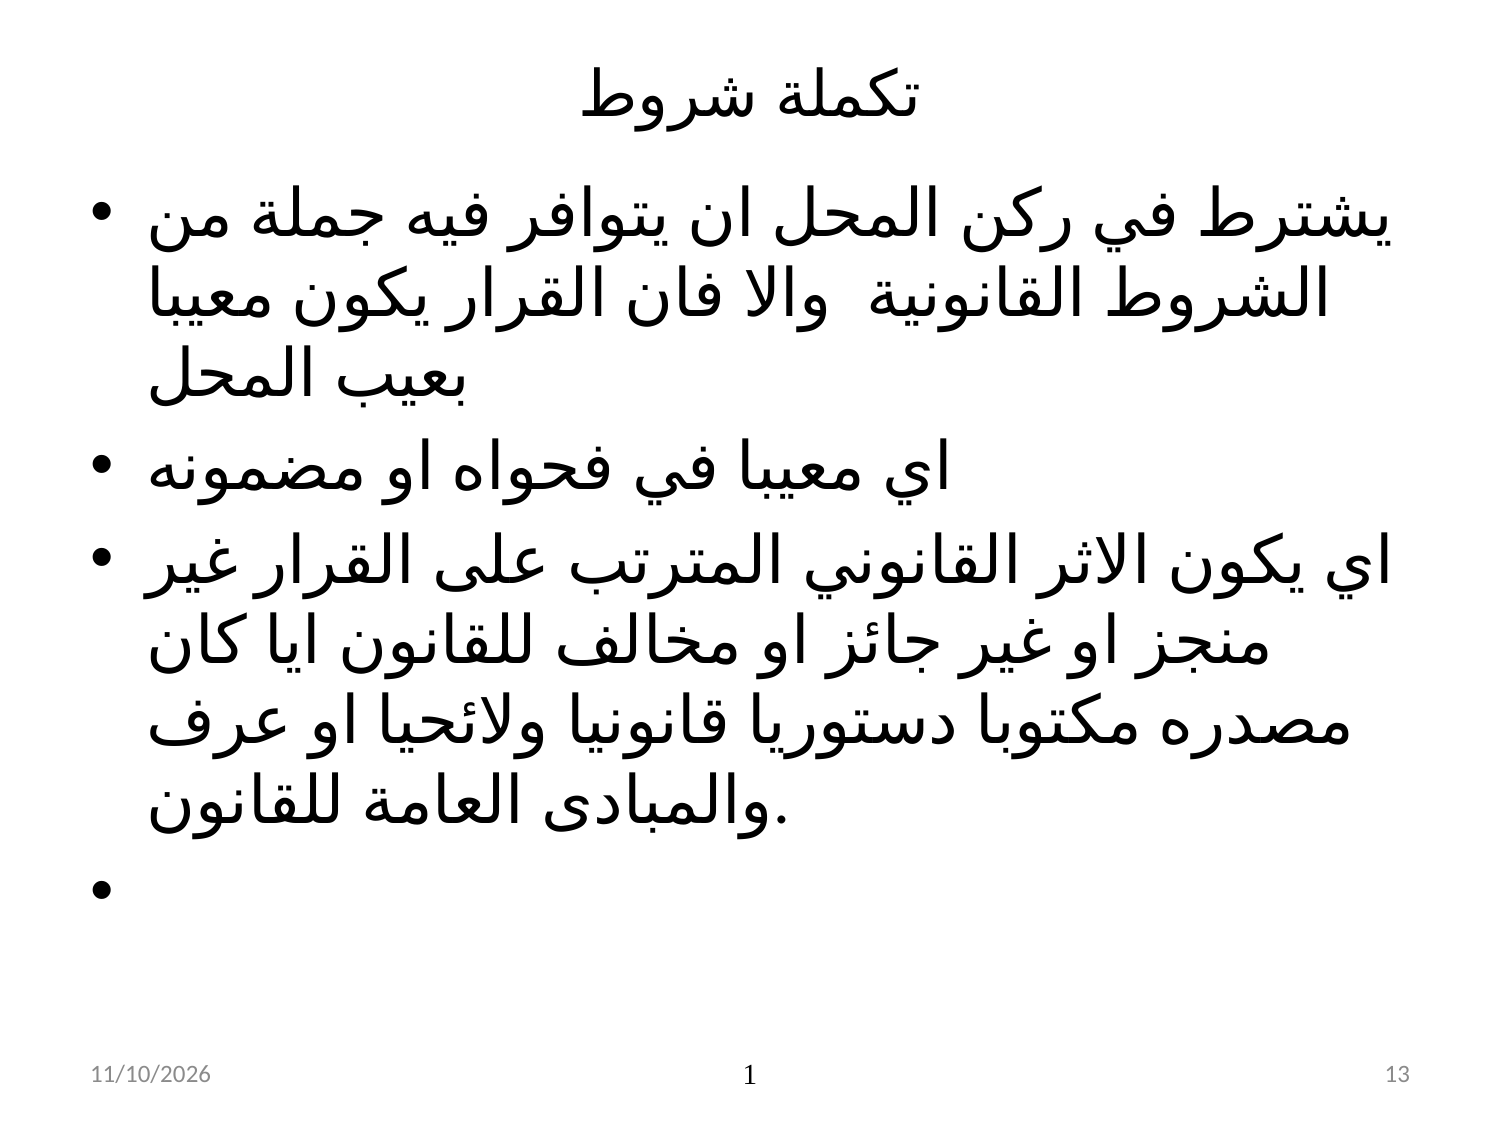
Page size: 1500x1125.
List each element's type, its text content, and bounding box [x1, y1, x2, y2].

title تكملة شروط [75, 45, 1425, 138]
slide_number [75, 1042, 425, 1103]
slide_number 13 [1074, 1042, 1425, 1103]
list يشترط في ركن المحل ان يتوافر فيه جملة من الشروط القانونية والا فان القرار يكون معيبا بعيب المحل اي معيبا في فحواه او مضمونه اي يكون الاثر القانوني المترتب على القرار غير منجز او غير جائز او مخالف للقانون ايا كان مصدره مكتوبا دستوريا قانونيا ولائحيا او عرف والمبادى العامة للقانون. [75, 162, 1425, 1050]
footer 1 [512, 1042, 988, 1103]
